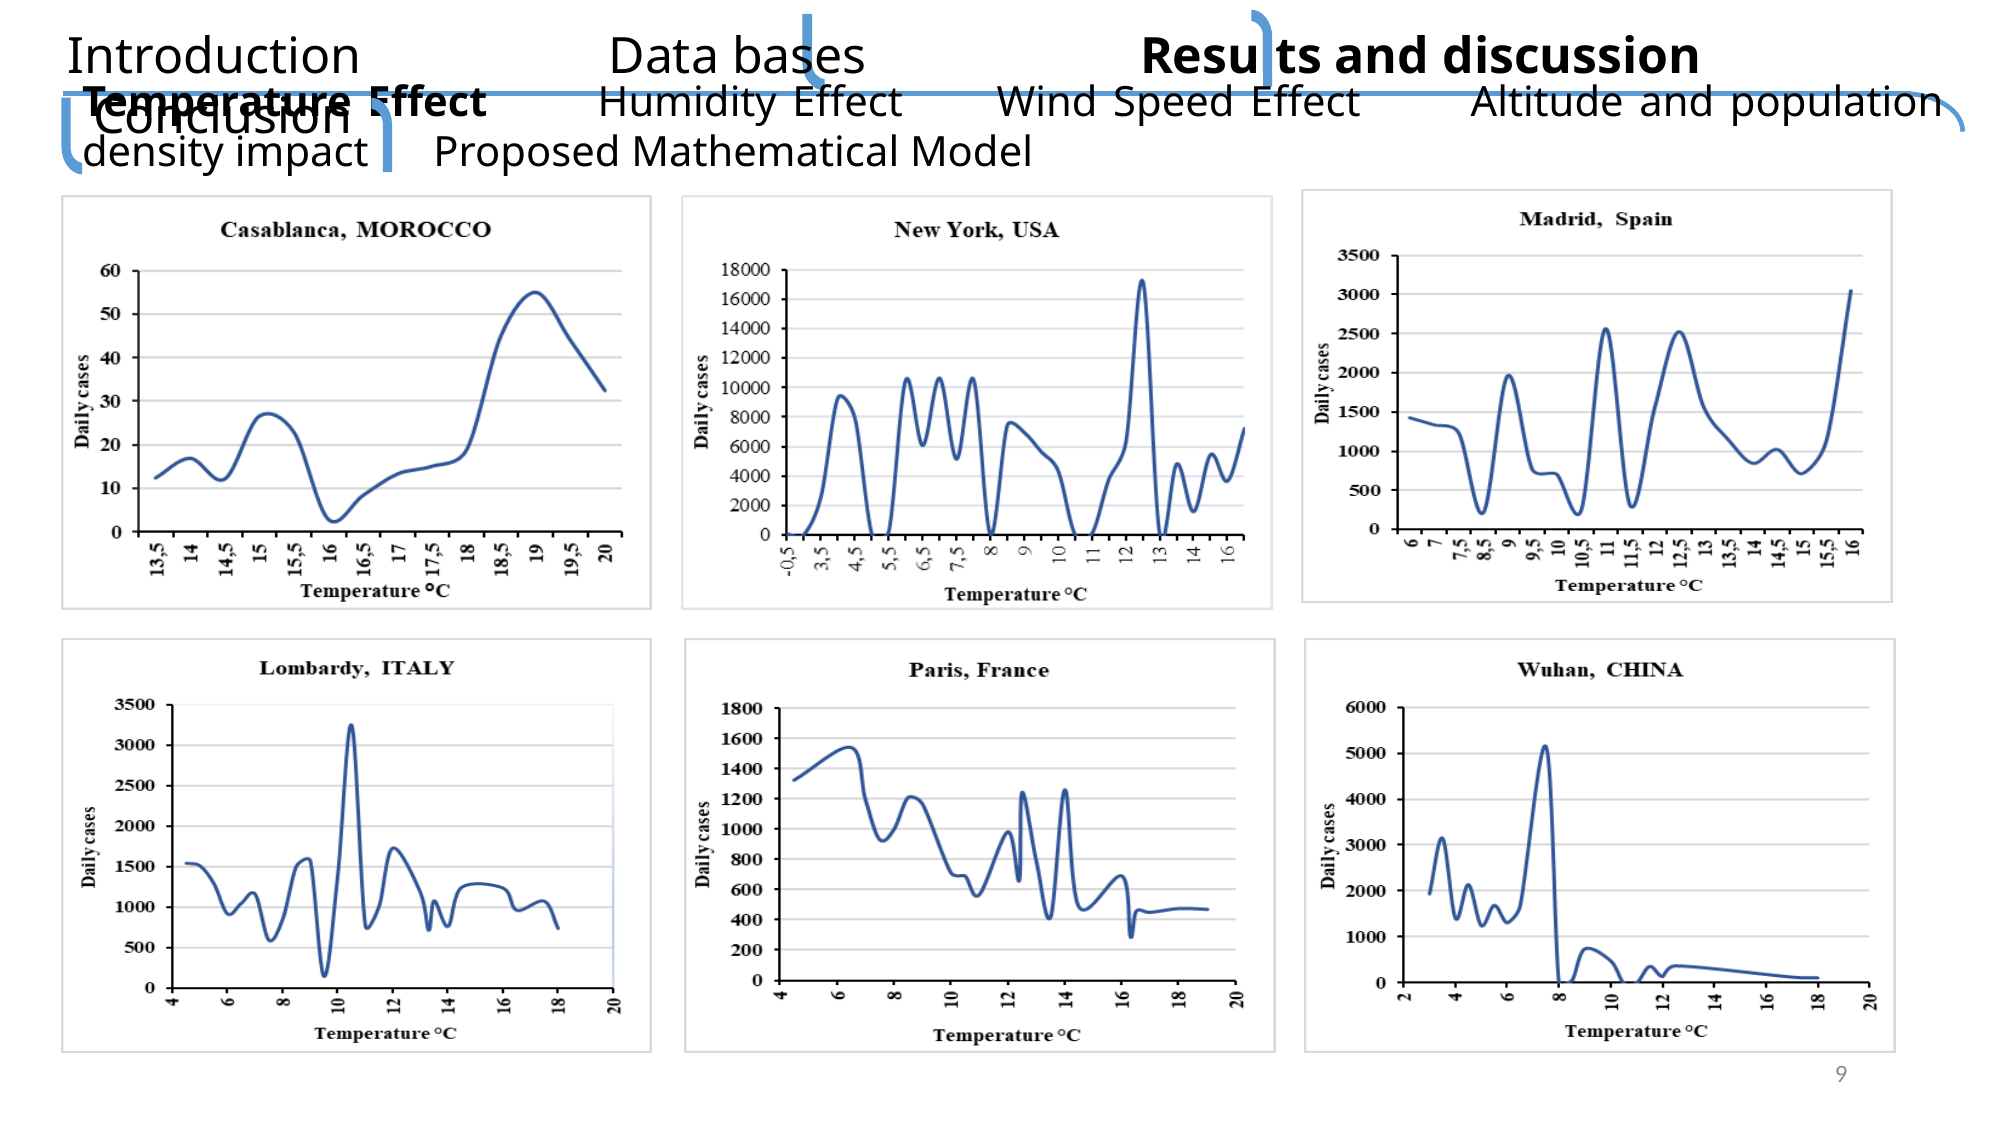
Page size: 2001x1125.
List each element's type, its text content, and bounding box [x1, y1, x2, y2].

picture [61, 195, 652, 610]
text_box Temperature Effect Humidity Effect Wind Speed Effect Altitude and population density impact Proposed Mathematical Model [82, 170, 1944, 180]
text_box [63, 93, 1963, 170]
picture [681, 195, 1273, 610]
text_box Introduction Data bases Results and discussion Conclusion [52, 16, 1929, 152]
text_box [1251, 9, 1273, 87]
slide_number 9 [1412, 1053, 1863, 1103]
picture [1304, 638, 1896, 1053]
picture [684, 638, 1276, 1053]
picture [61, 638, 652, 1053]
picture [1301, 189, 1893, 603]
text_box [71, 170, 83, 175]
